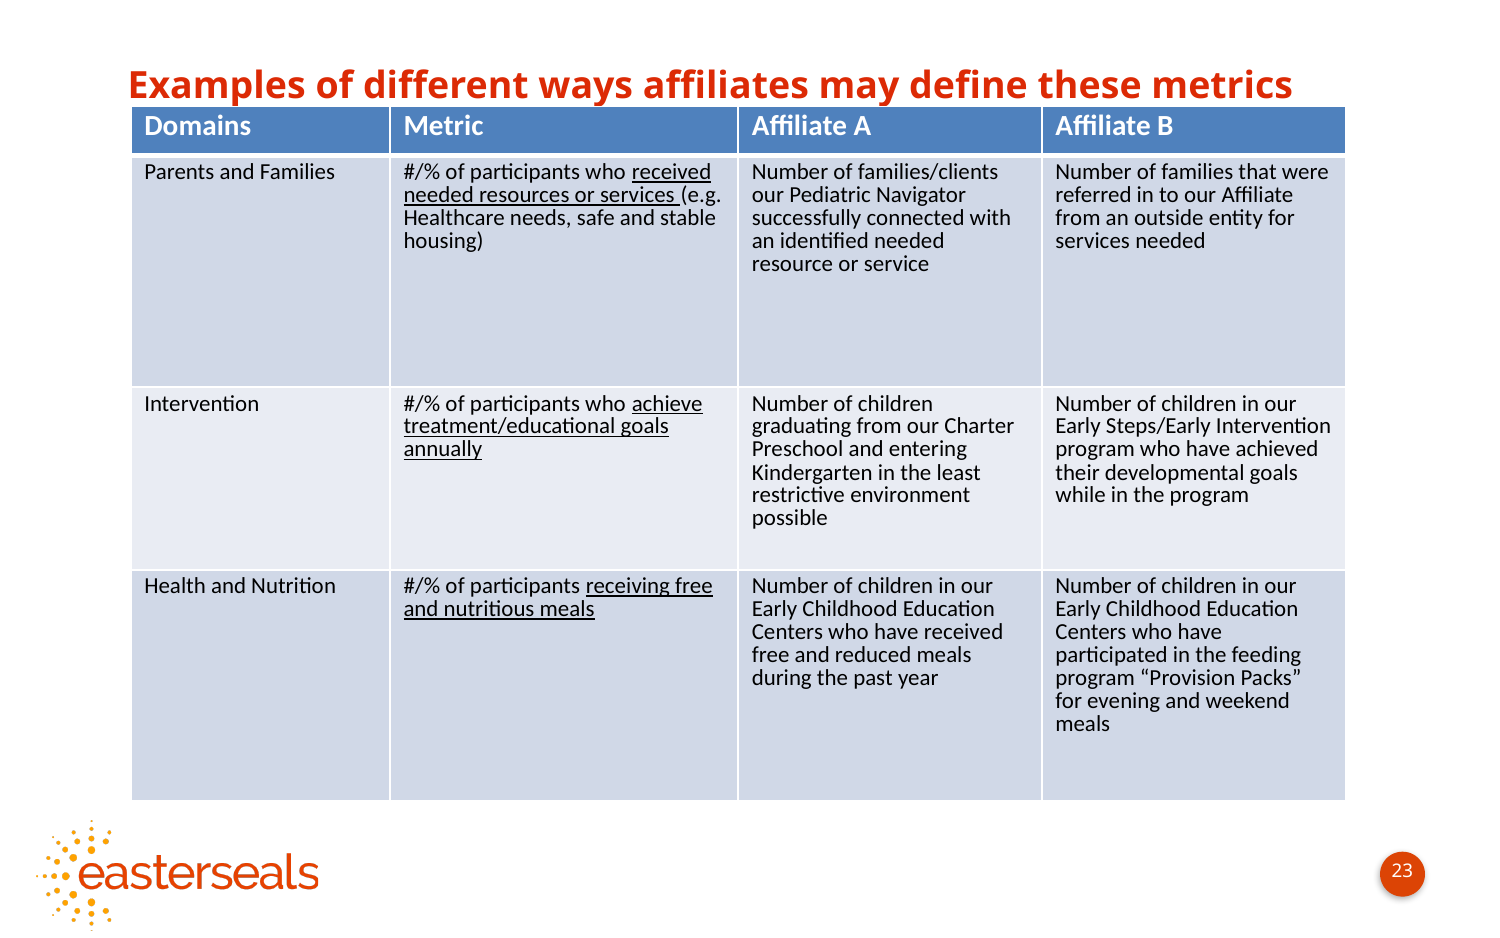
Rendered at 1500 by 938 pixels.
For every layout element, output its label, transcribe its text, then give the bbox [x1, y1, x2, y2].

title Examples of different ways affiliates may define these metrics [112, 44, 1328, 123]
table_header Affiliate A [739, 107, 1041, 153]
table_cell #/% of participants receiving free and nutritious meals [391, 571, 737, 800]
table_header Domains [132, 107, 389, 153]
table_cell Intervention [132, 388, 389, 569]
table_cell Number of children in our Early Childhood Education Centers who have received free and reduced meals during the past year [739, 571, 1041, 800]
table_cell Parents and Families [132, 158, 389, 386]
table_cell Number of children graduating from our Charter Preschool and entering Kindergarten in the least restrictive environment possible [739, 388, 1041, 569]
table_cell Number of children in our Early Childhood Education Centers who have participated in the feeding program “Provision Packs” for evening and weekend meals [1043, 571, 1345, 800]
table_cell #/% of participants who received needed resources or services (e.g. Healthcare needs, safe and stable housing) [391, 158, 737, 386]
table_cell Number of families/clients our Pediatric Navigator successfully connected with an identified needed resource or service [739, 158, 1041, 386]
slide_number 23 [1358, 846, 1447, 897]
table_header Metric [391, 107, 737, 153]
table_cell Number of families that were referred in to our Affiliate from an outside entity for services needed [1043, 158, 1345, 386]
table_cell Health and Nutrition [132, 571, 389, 800]
table_header Affiliate B [1043, 107, 1345, 153]
table_cell #/% of participants who achieve treatment/educational goals annually [391, 388, 737, 569]
table_cell Number of children in our Early Steps/Early Intervention program who have achieved their developmental goals while in the program [1043, 388, 1345, 569]
